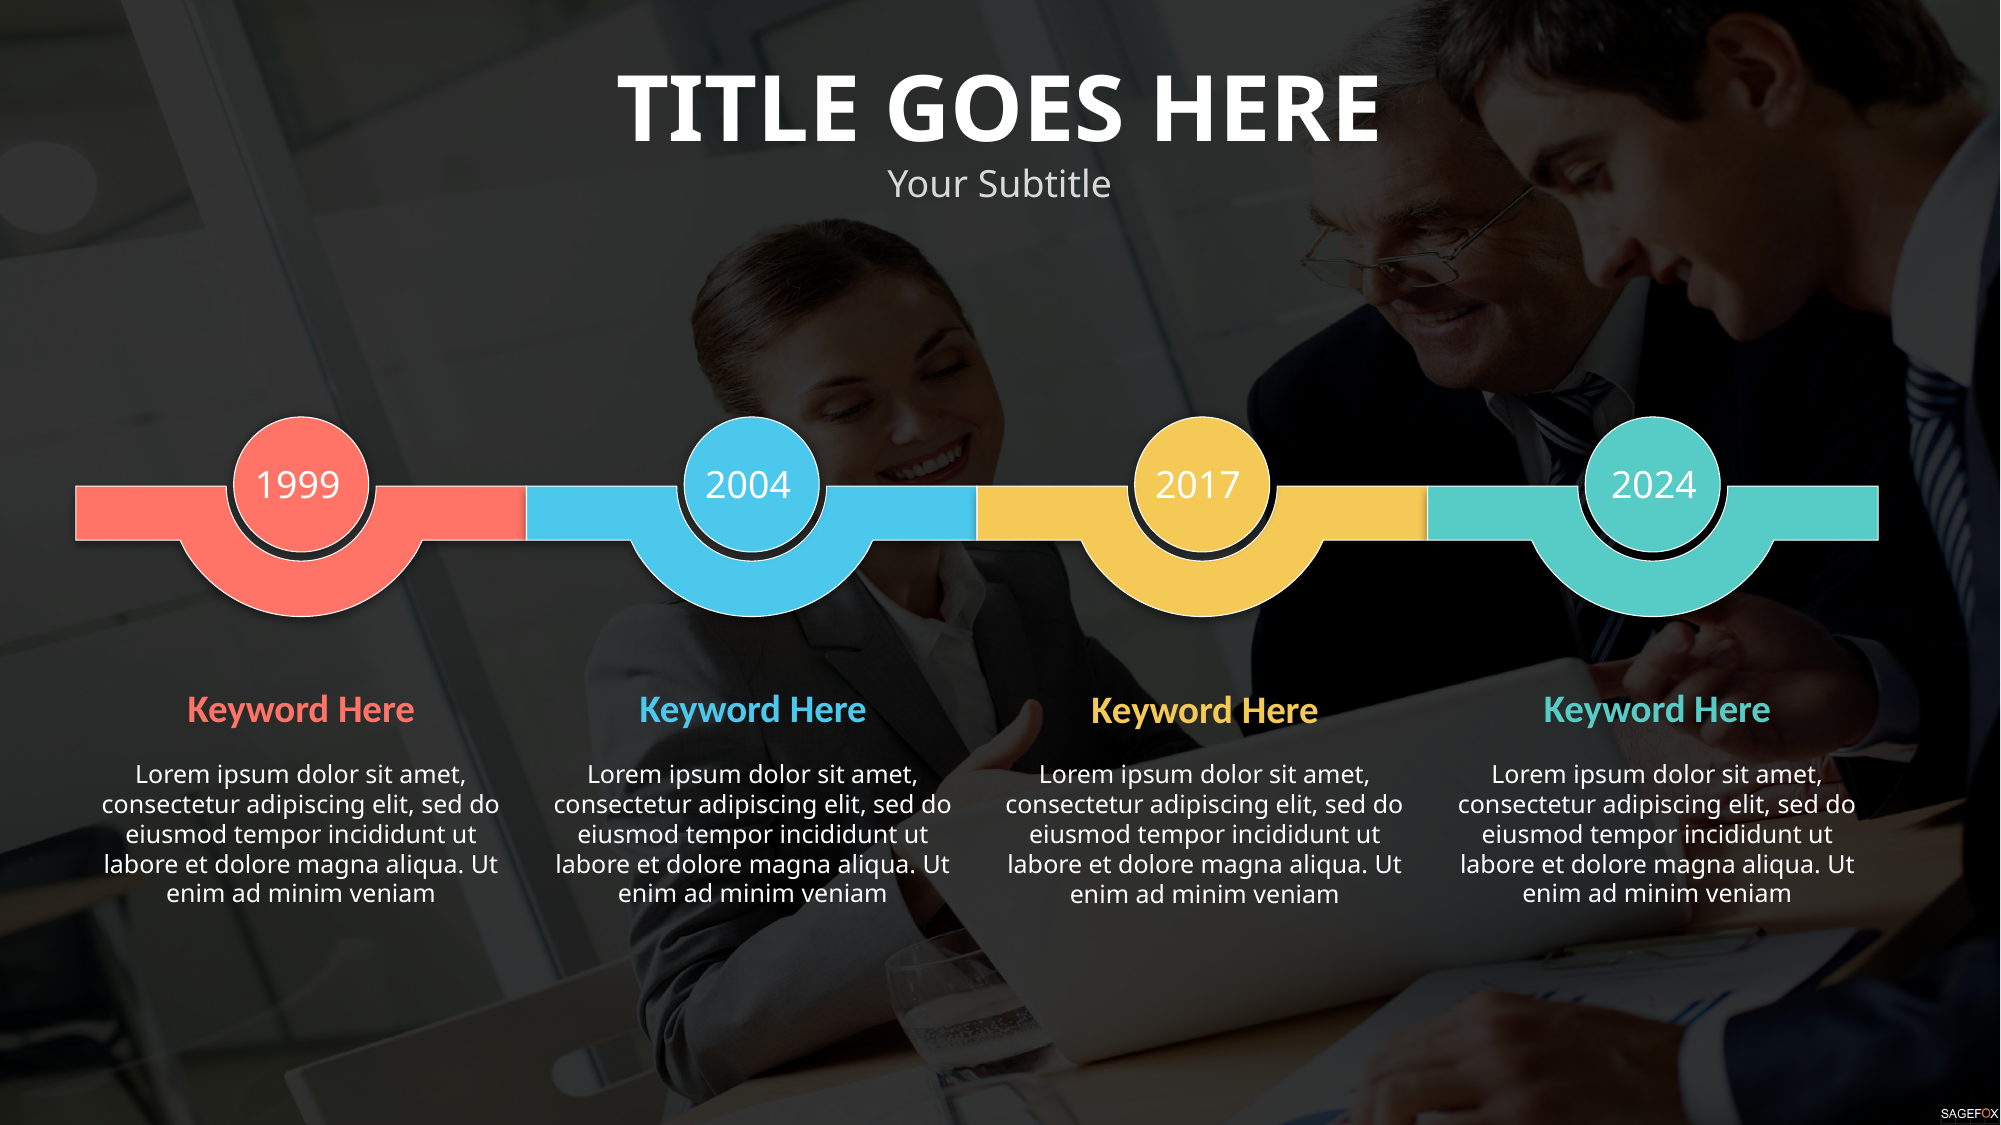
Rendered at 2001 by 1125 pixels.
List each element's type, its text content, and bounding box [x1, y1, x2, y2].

text_box [74, 485, 525, 618]
text_box [975, 485, 1426, 618]
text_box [1454, 684, 1860, 910]
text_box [1002, 684, 1408, 910]
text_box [684, 416, 820, 552]
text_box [1585, 416, 1721, 552]
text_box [1134, 416, 1270, 552]
text_box TITLE GOES HERE Your Subtitle [548, 42, 1452, 212]
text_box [550, 684, 956, 910]
picture [0, 0, 2001, 1125]
text_box [1426, 485, 1880, 618]
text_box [98, 684, 504, 910]
text_box [525, 485, 975, 618]
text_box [233, 416, 369, 552]
